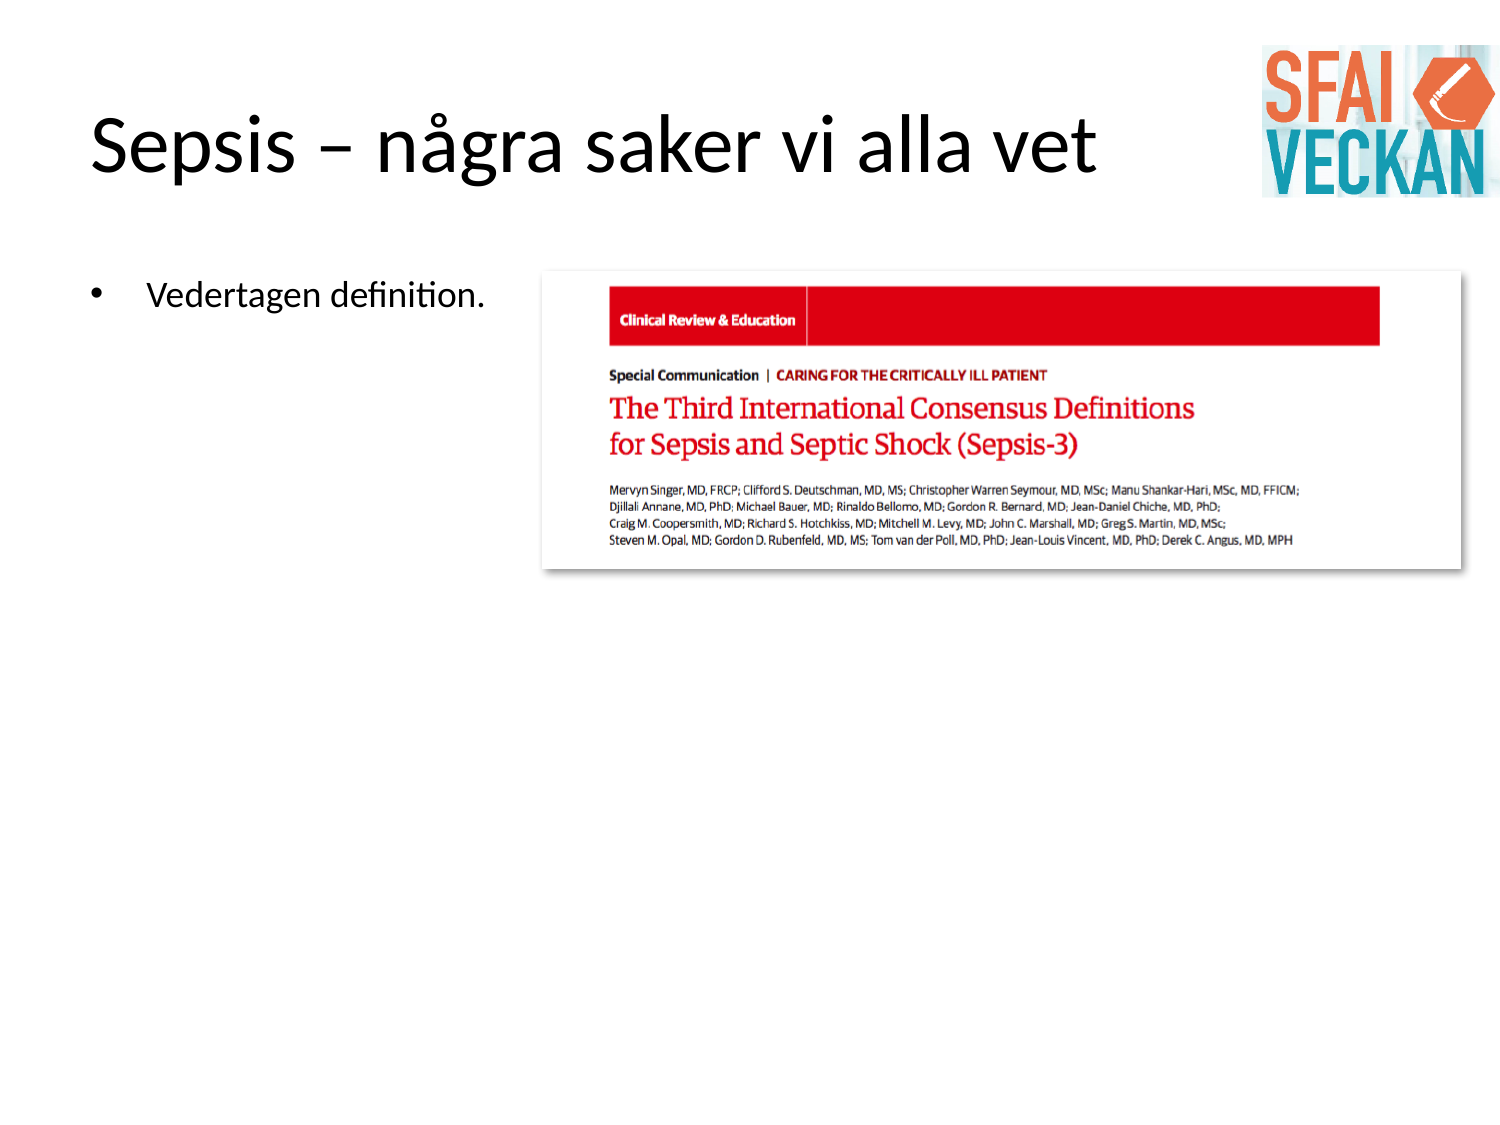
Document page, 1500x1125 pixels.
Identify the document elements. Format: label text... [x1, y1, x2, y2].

picture [542, 44, 1500, 673]
title Sepsis – några saker vi alla vet [75, 45, 1260, 233]
list Vedertagen definition. [75, 262, 1425, 1084]
